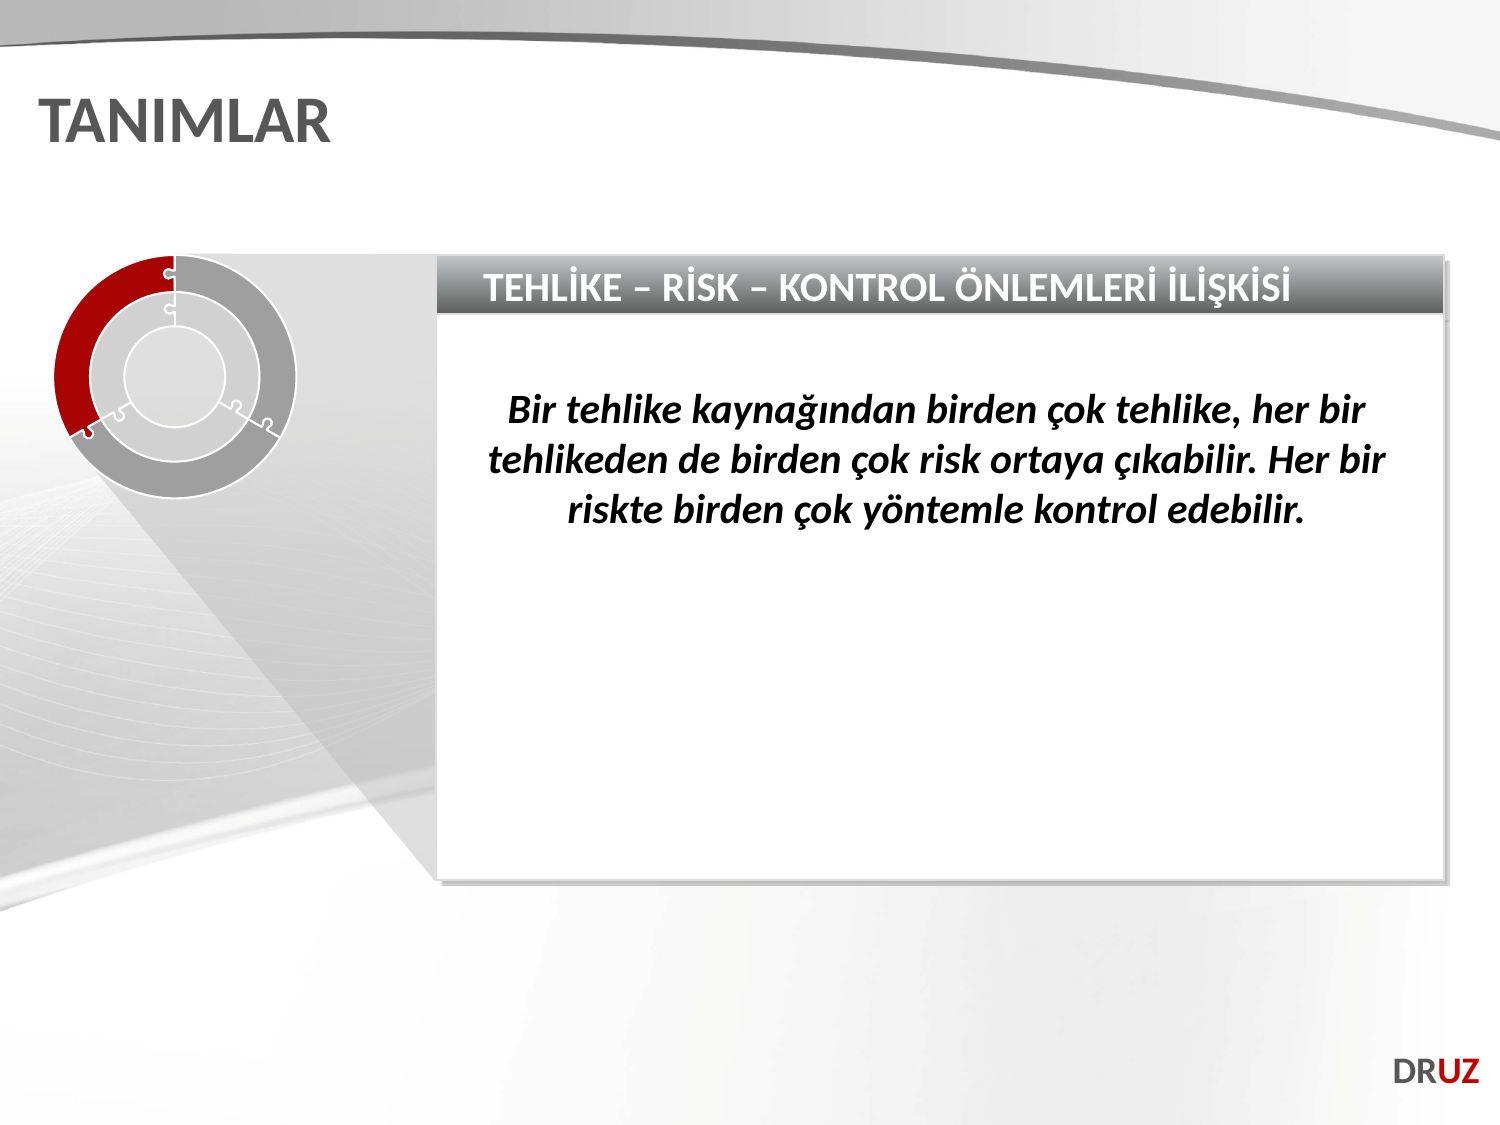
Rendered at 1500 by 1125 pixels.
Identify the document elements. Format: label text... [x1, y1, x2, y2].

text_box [52, 254, 297, 499]
text_box DRUZ [1379, 1046, 1480, 1125]
text_box [125, 253, 436, 882]
table_cell TAŞIMA [1444, 261, 1449, 317]
text_box Bir tehlike kaynağından birden çok tehlike, her bir tehlikeden de birden çok risk ortaya çıkabilir. Her bir riskte birden çok yöntemle kontrol edebilir. [435, 314, 1444, 881]
picture [0, 0, 1500, 1125]
table_cell TAŞIMA [442, 321, 1449, 885]
text_box TANIMLAR [38, 67, 1485, 174]
text_box TEHLİKE – RİSK – KONTROL ÖNLEMLERİ İLİŞKİSİ [435, 255, 1444, 314]
